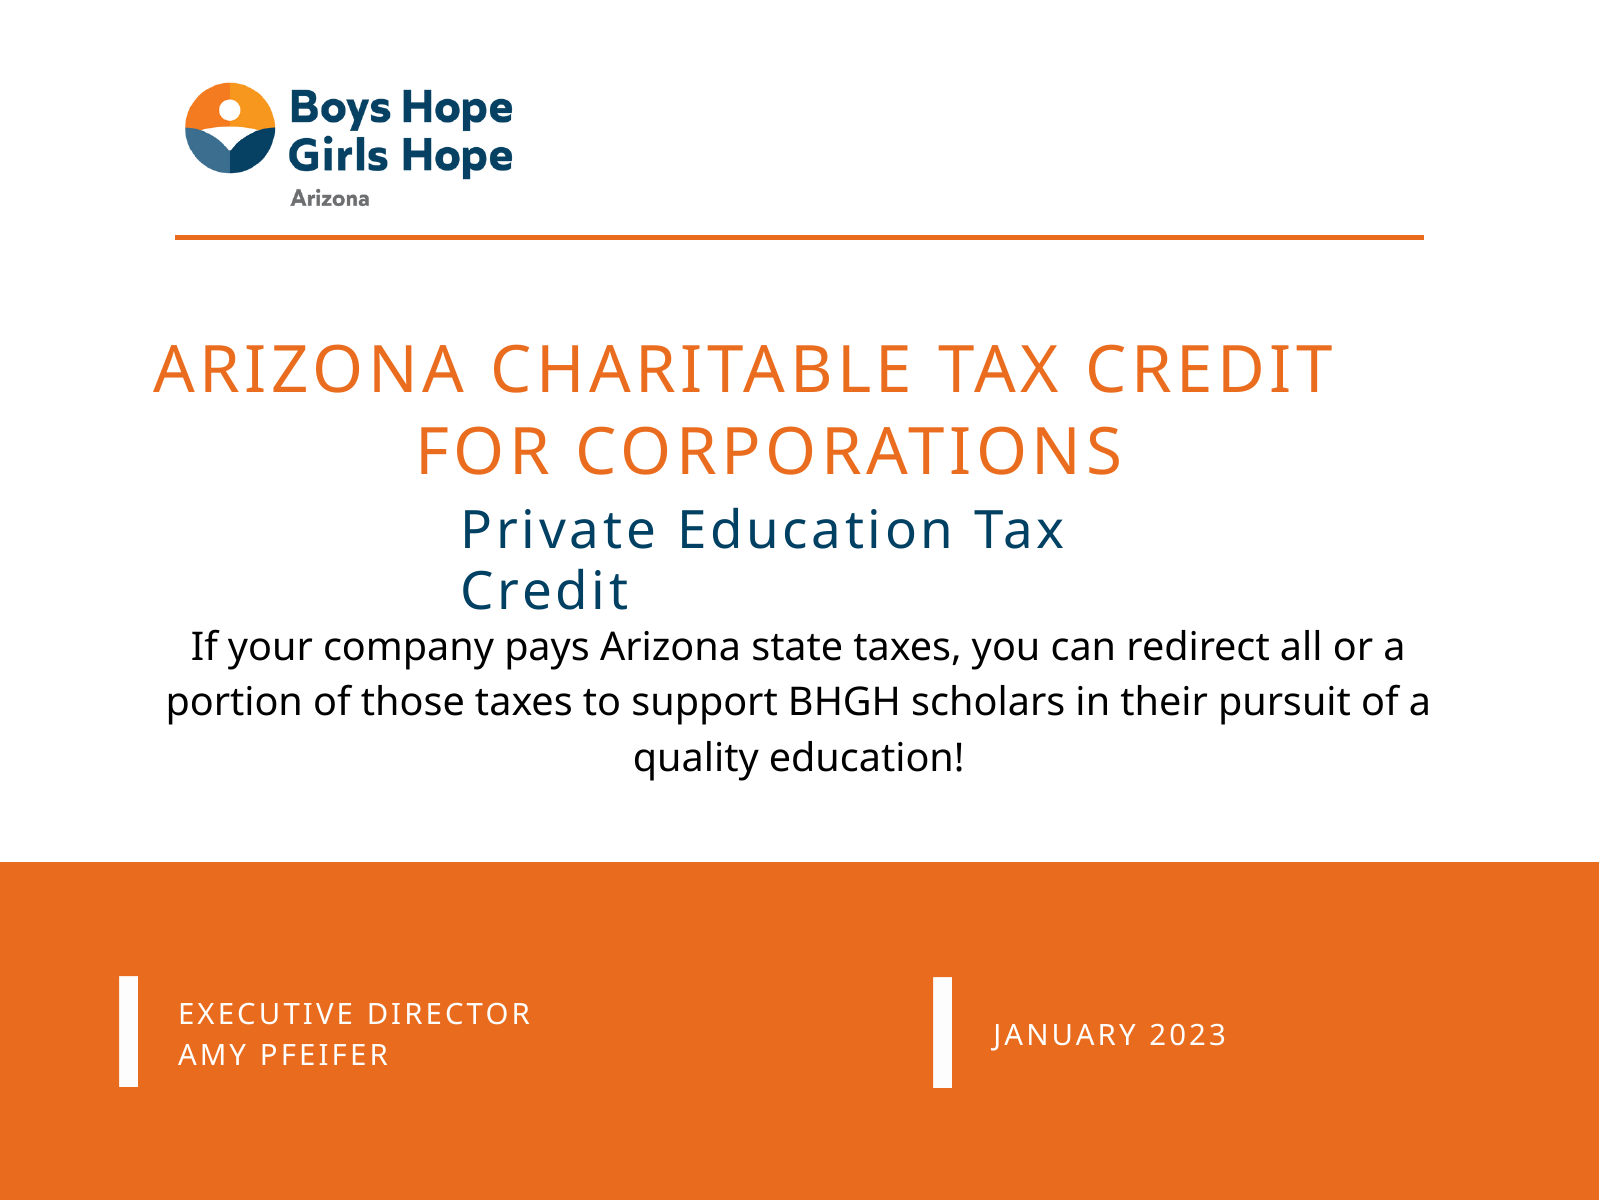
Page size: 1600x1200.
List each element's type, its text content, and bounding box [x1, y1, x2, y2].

text_box If your company pays Arizona state taxes, you can redirect all or a portion of those taxes to support BHGH scholars in their pursuit of a quality education! [155, 612, 1443, 835]
text_box FOR CORPORATIONS [415, 412, 1185, 488]
text_box Private Education Tax Credit [460, 498, 1181, 612]
picture [174, 234, 1425, 241]
picture [0, 862, 1599, 1200]
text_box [177, 992, 1421, 1069]
text_box ARIZONA CHARITABLE TAX CREDIT [153, 330, 1447, 406]
picture [174, 74, 522, 214]
